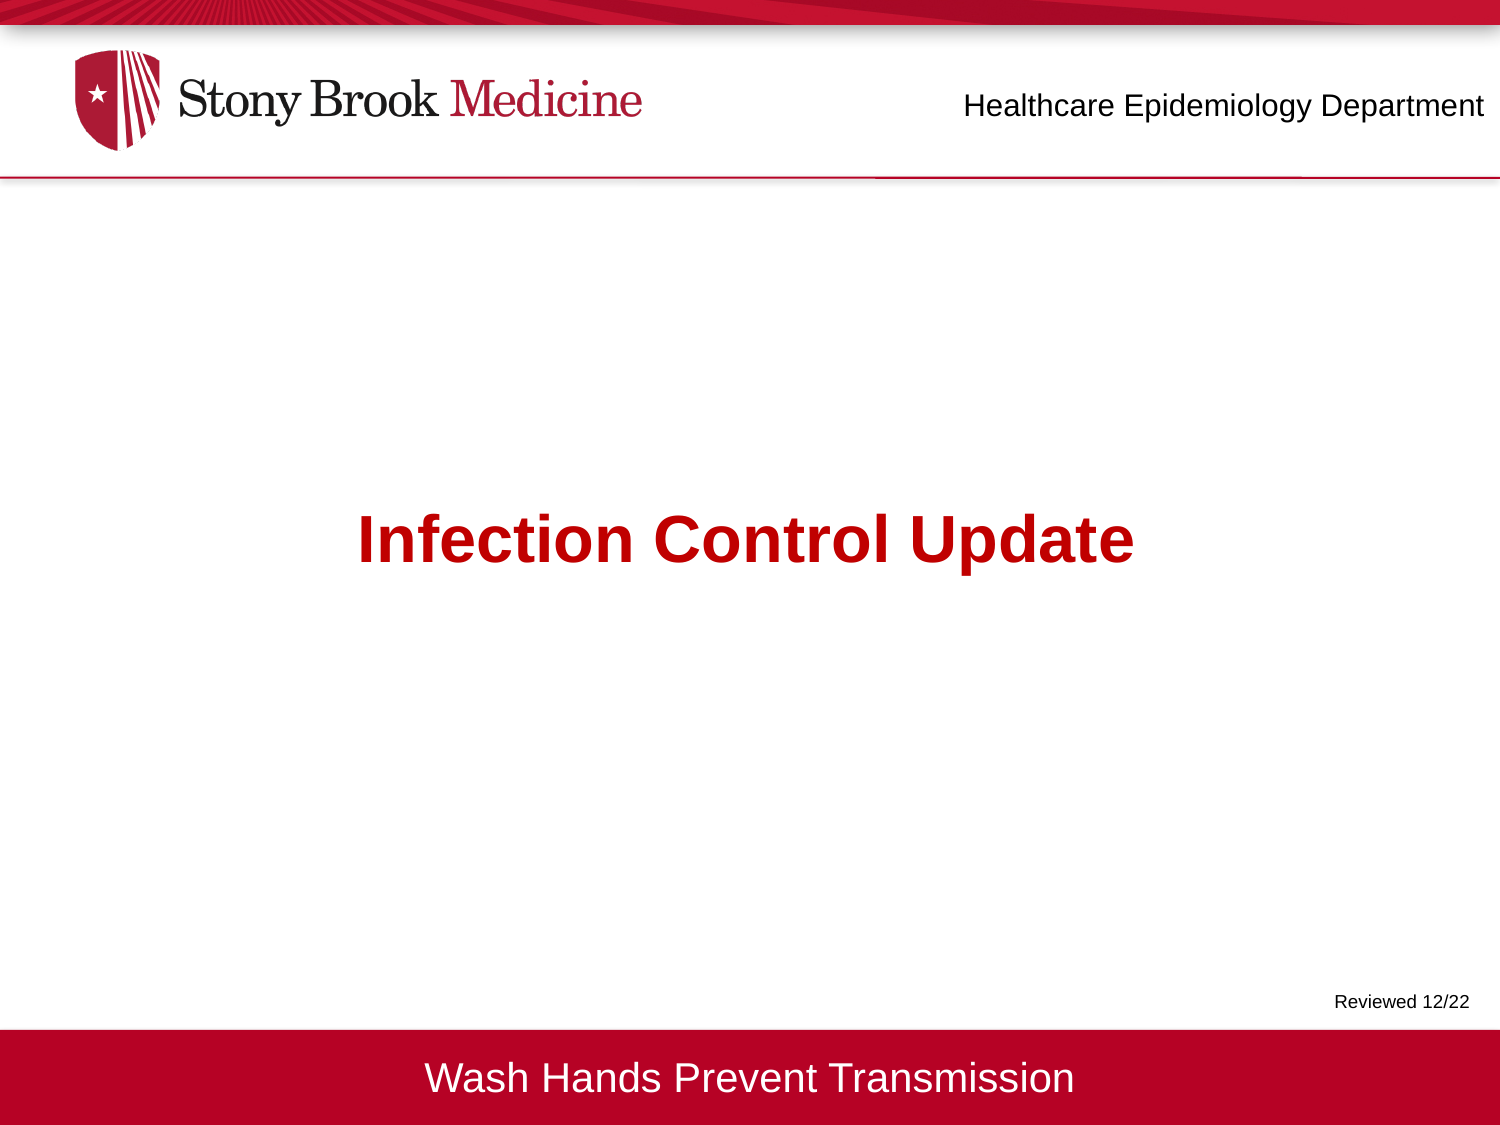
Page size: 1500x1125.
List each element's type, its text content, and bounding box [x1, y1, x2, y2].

text_box Wash Hands Prevent Transmission [0, 1043, 1500, 1125]
picture [0, 0, 1500, 25]
subtitle Infection Control Update [136, 333, 1373, 633]
picture [75, 48, 642, 151]
text_box Healthcare Epidemiology Department [754, 78, 1500, 131]
text_box Reviewed 12/22 [1164, 982, 1500, 1020]
